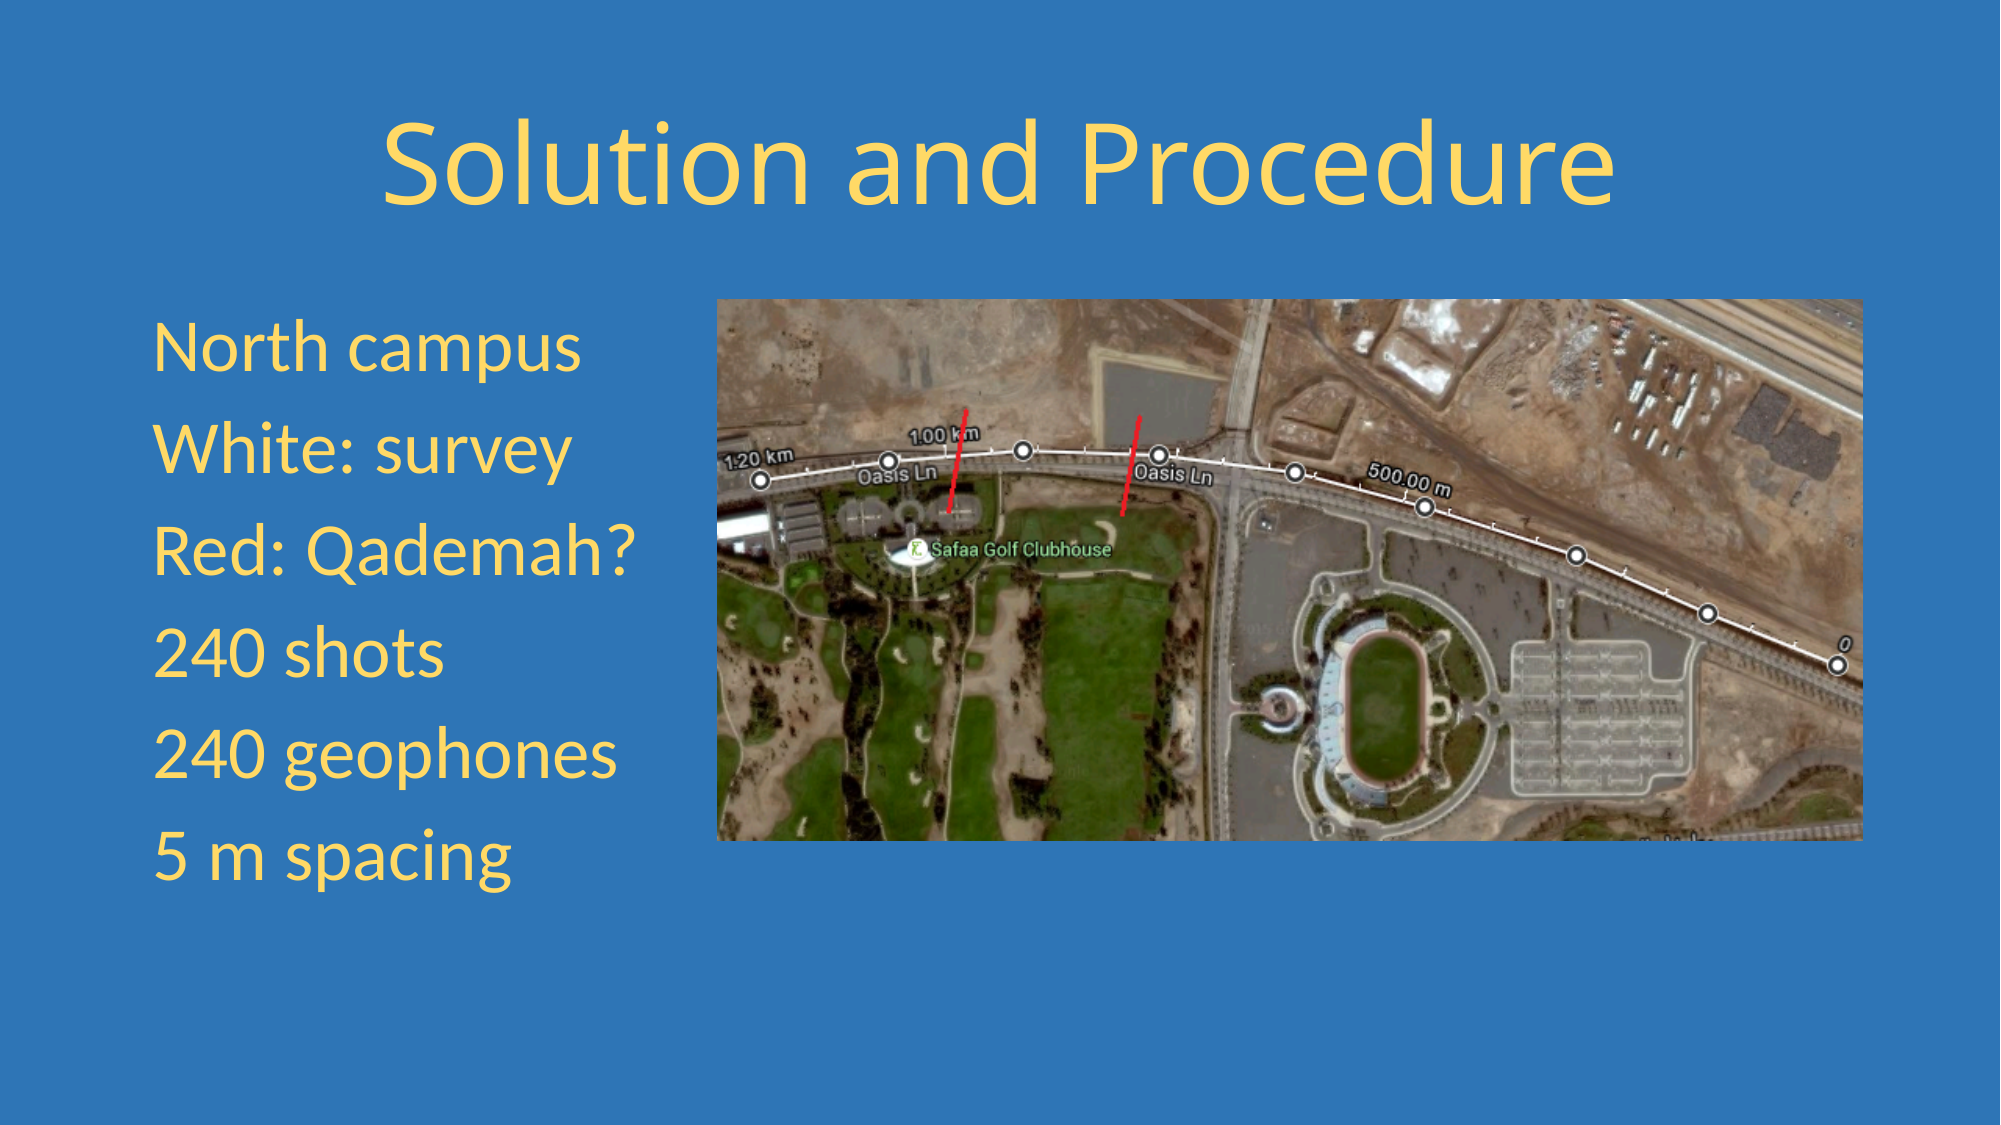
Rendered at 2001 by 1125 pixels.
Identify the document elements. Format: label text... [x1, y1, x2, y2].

picture [717, 299, 1863, 841]
list North campus White: survey Red: Qademah? 240 shots 240 geophones 5 m spacing [137, 299, 1863, 1014]
title Solution and Procedure [137, 59, 1863, 278]
